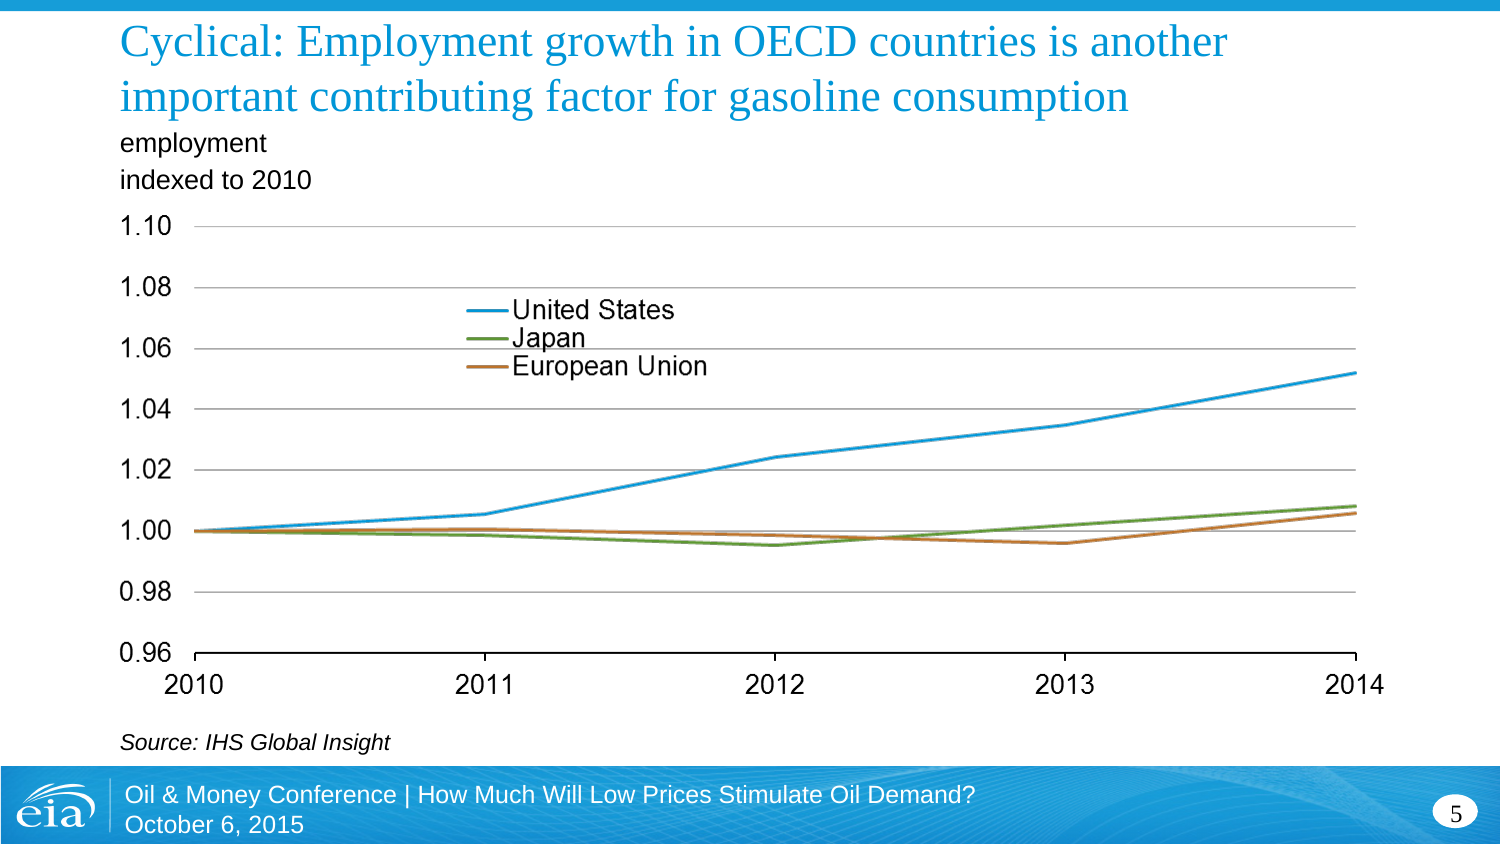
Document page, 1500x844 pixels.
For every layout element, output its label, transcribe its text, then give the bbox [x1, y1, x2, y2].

slide_number 5 [1425, 789, 1488, 835]
list Source: IHS Global Insight [105, 732, 1409, 763]
list employment indexed to 2010 [105, 135, 762, 200]
footer Oil & Money Conference | How Much Will Low Prices Stimulate Oil Demand? October 6, 2015 [109, 795, 1001, 844]
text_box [104, 201, 1409, 713]
picture [2, 766, 1500, 844]
title Cyclical: Employment growth in OECD countries is another important contributing factor for gasoline consumption [105, 24, 1425, 121]
